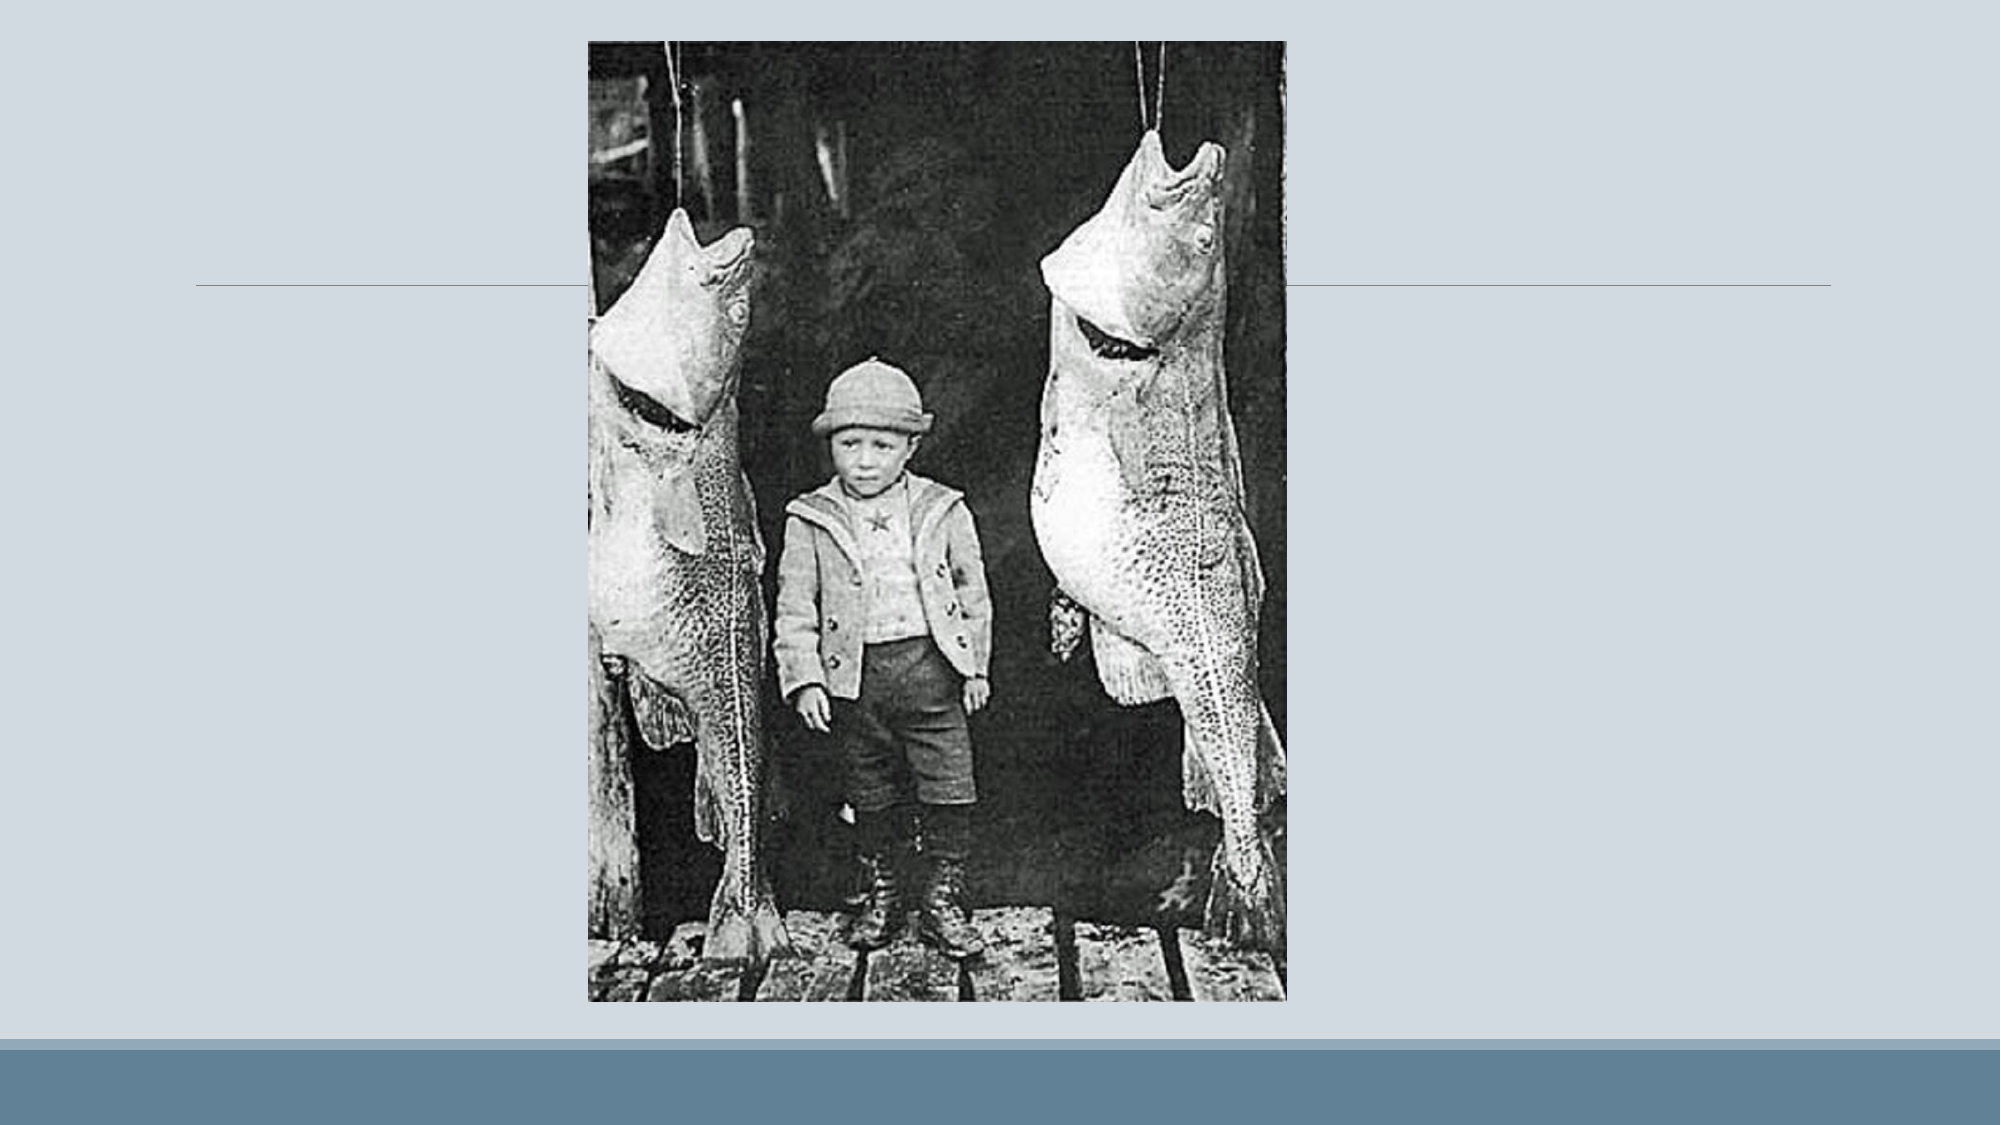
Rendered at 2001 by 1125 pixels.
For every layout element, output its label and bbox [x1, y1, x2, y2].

picture [587, 40, 1288, 1003]
